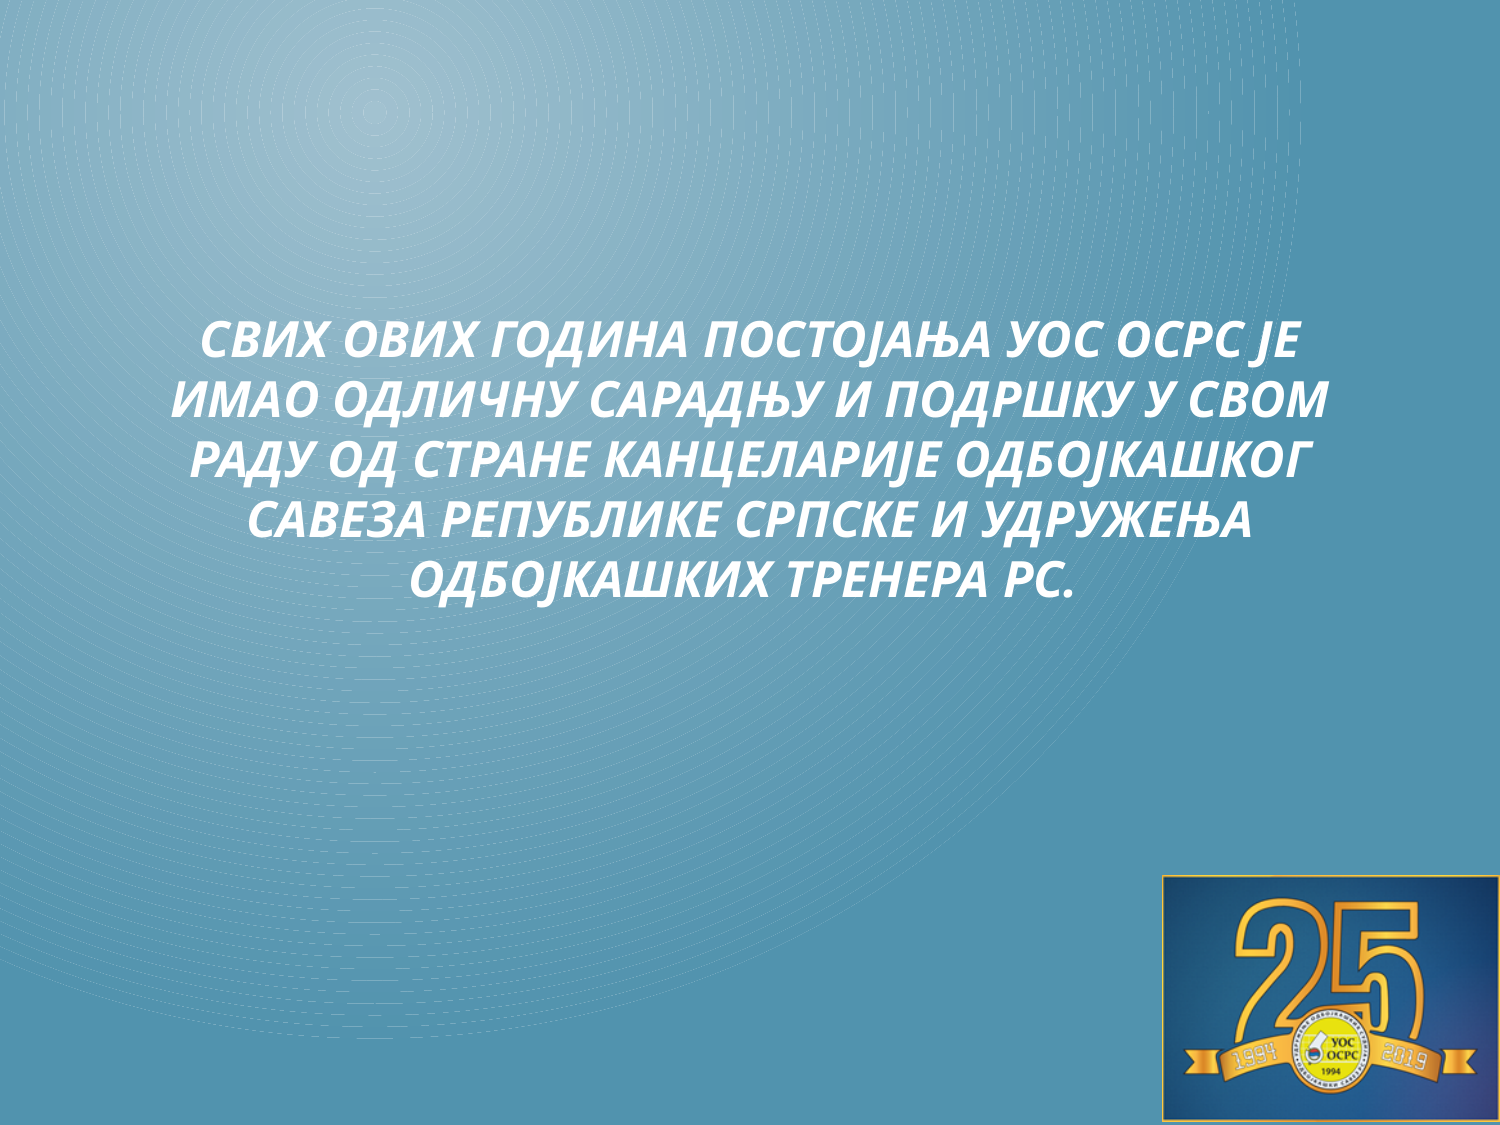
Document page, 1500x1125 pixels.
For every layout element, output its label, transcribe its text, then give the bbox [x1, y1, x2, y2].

picture [1162, 874, 1500, 1122]
subtitle СВИХ ОВИХ ГОДИНА ПОСТОЈАЊА УОС ОСРС ЈЕ ИМАО ОДЛИЧНУ САРАДЊУ И ПОДРШКУ У СВОМ РАДУ ОД СТРАНЕ КАНЦЕЛАРИЈЕ ОДБОЈКАШКОГ САВЕЗА РЕПУБЛИКЕ СРПСКЕ И УДРУЖЕЊА ОДБОЈКАШКИХ ТРЕНЕРА РС. [125, 299, 1375, 1050]
